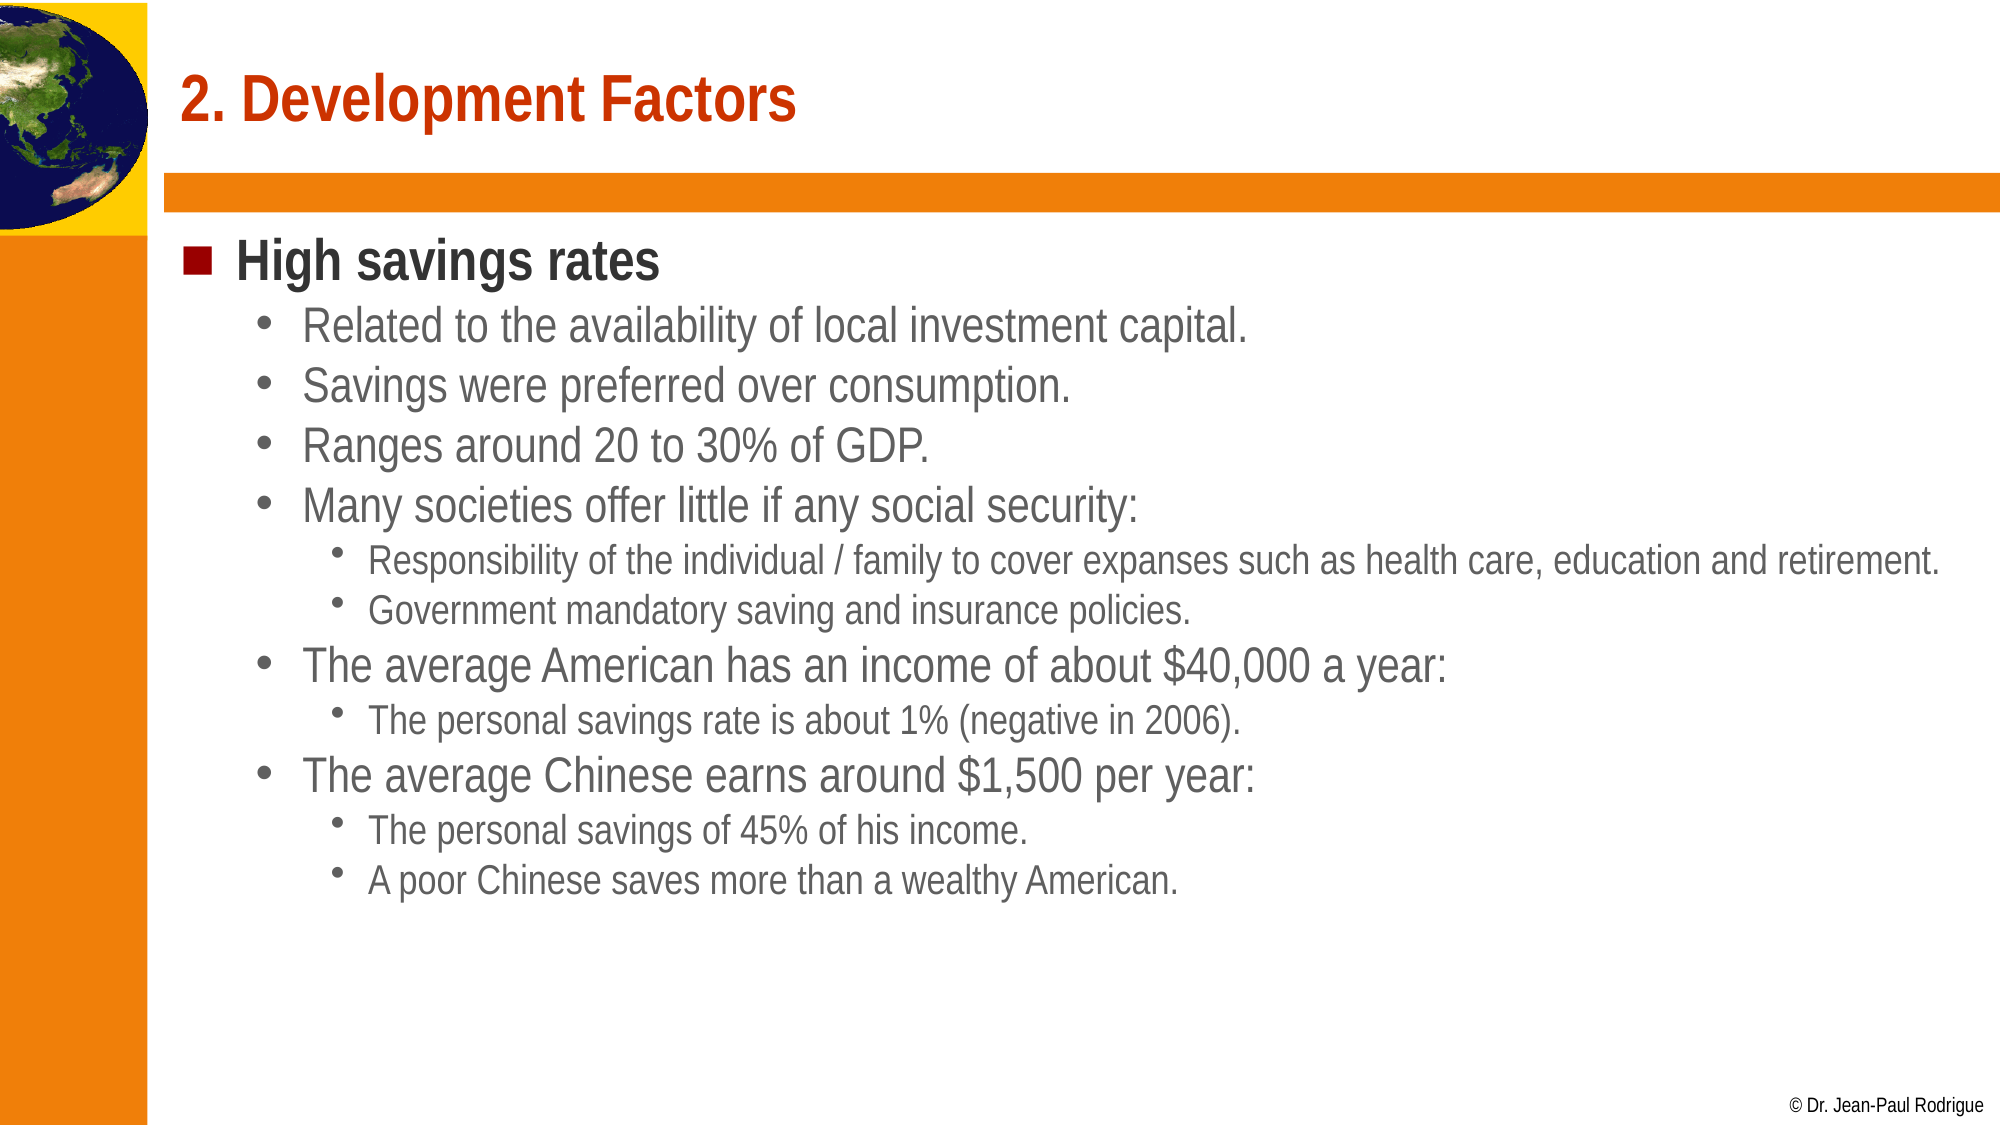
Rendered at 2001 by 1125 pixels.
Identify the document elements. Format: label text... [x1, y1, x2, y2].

title 2. Development Factors [165, 16, 1966, 173]
list High savings rates Related to the availability of local investment capital. Savings were preferred over consumption. Ranges around 20 to 30% of GDP. Many societies offer little if any social security: Responsibility of the individual / family to cover expanses such as health care, education and retirement. Government mandatory saving and insurance policies. The average American has an income of about $40,000 a year: The personal savings rate is about 1% (negative in 2006). The average Chinese earns around $1,500 per year: The personal savings of 45% of his income. A poor Chinese saves more than a wealthy American. [165, 214, 1966, 1084]
picture [0, 3, 149, 231]
